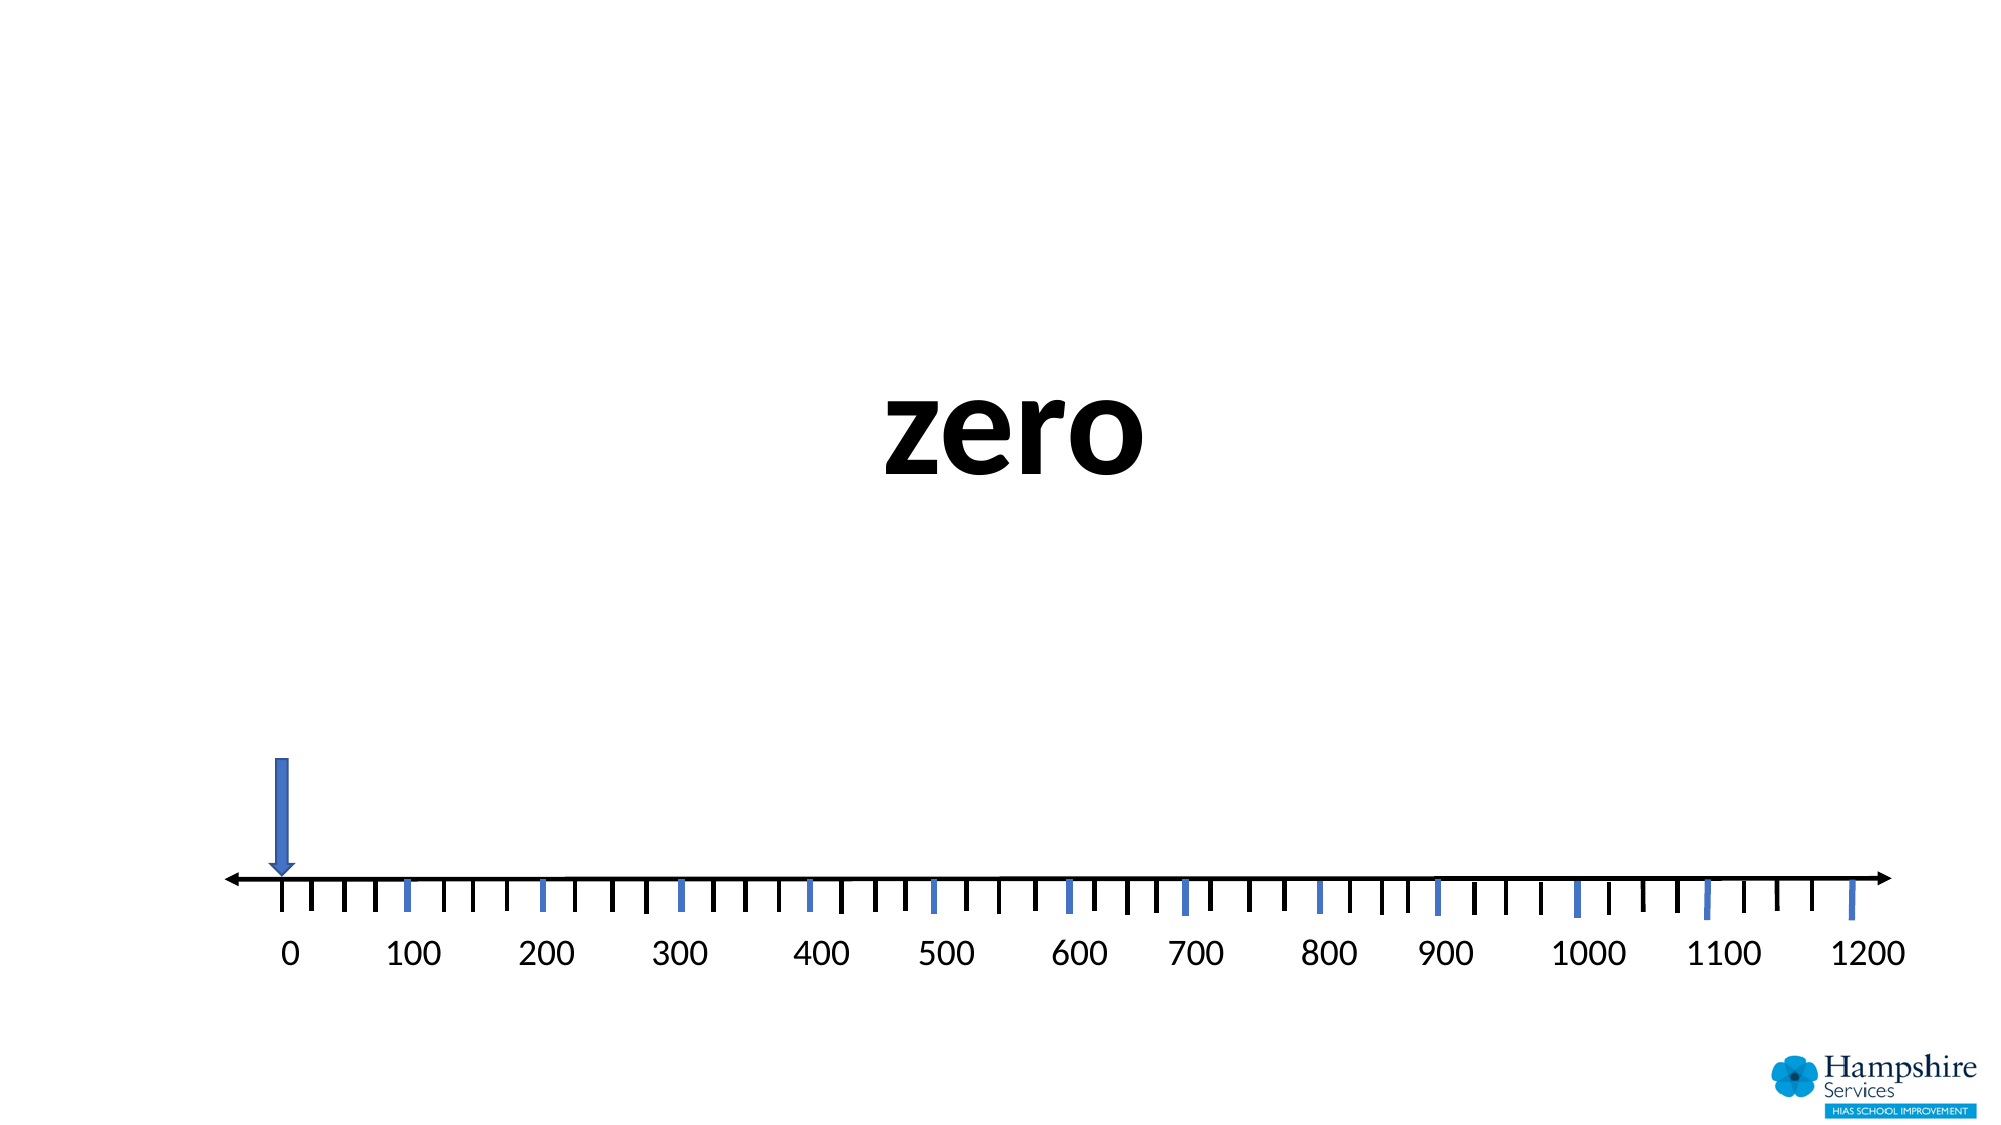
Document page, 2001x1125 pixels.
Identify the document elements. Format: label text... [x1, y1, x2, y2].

text_box zero [867, 317, 1163, 512]
picture [1761, 1037, 1991, 1125]
text_box [267, 758, 296, 877]
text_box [224, 878, 1937, 981]
